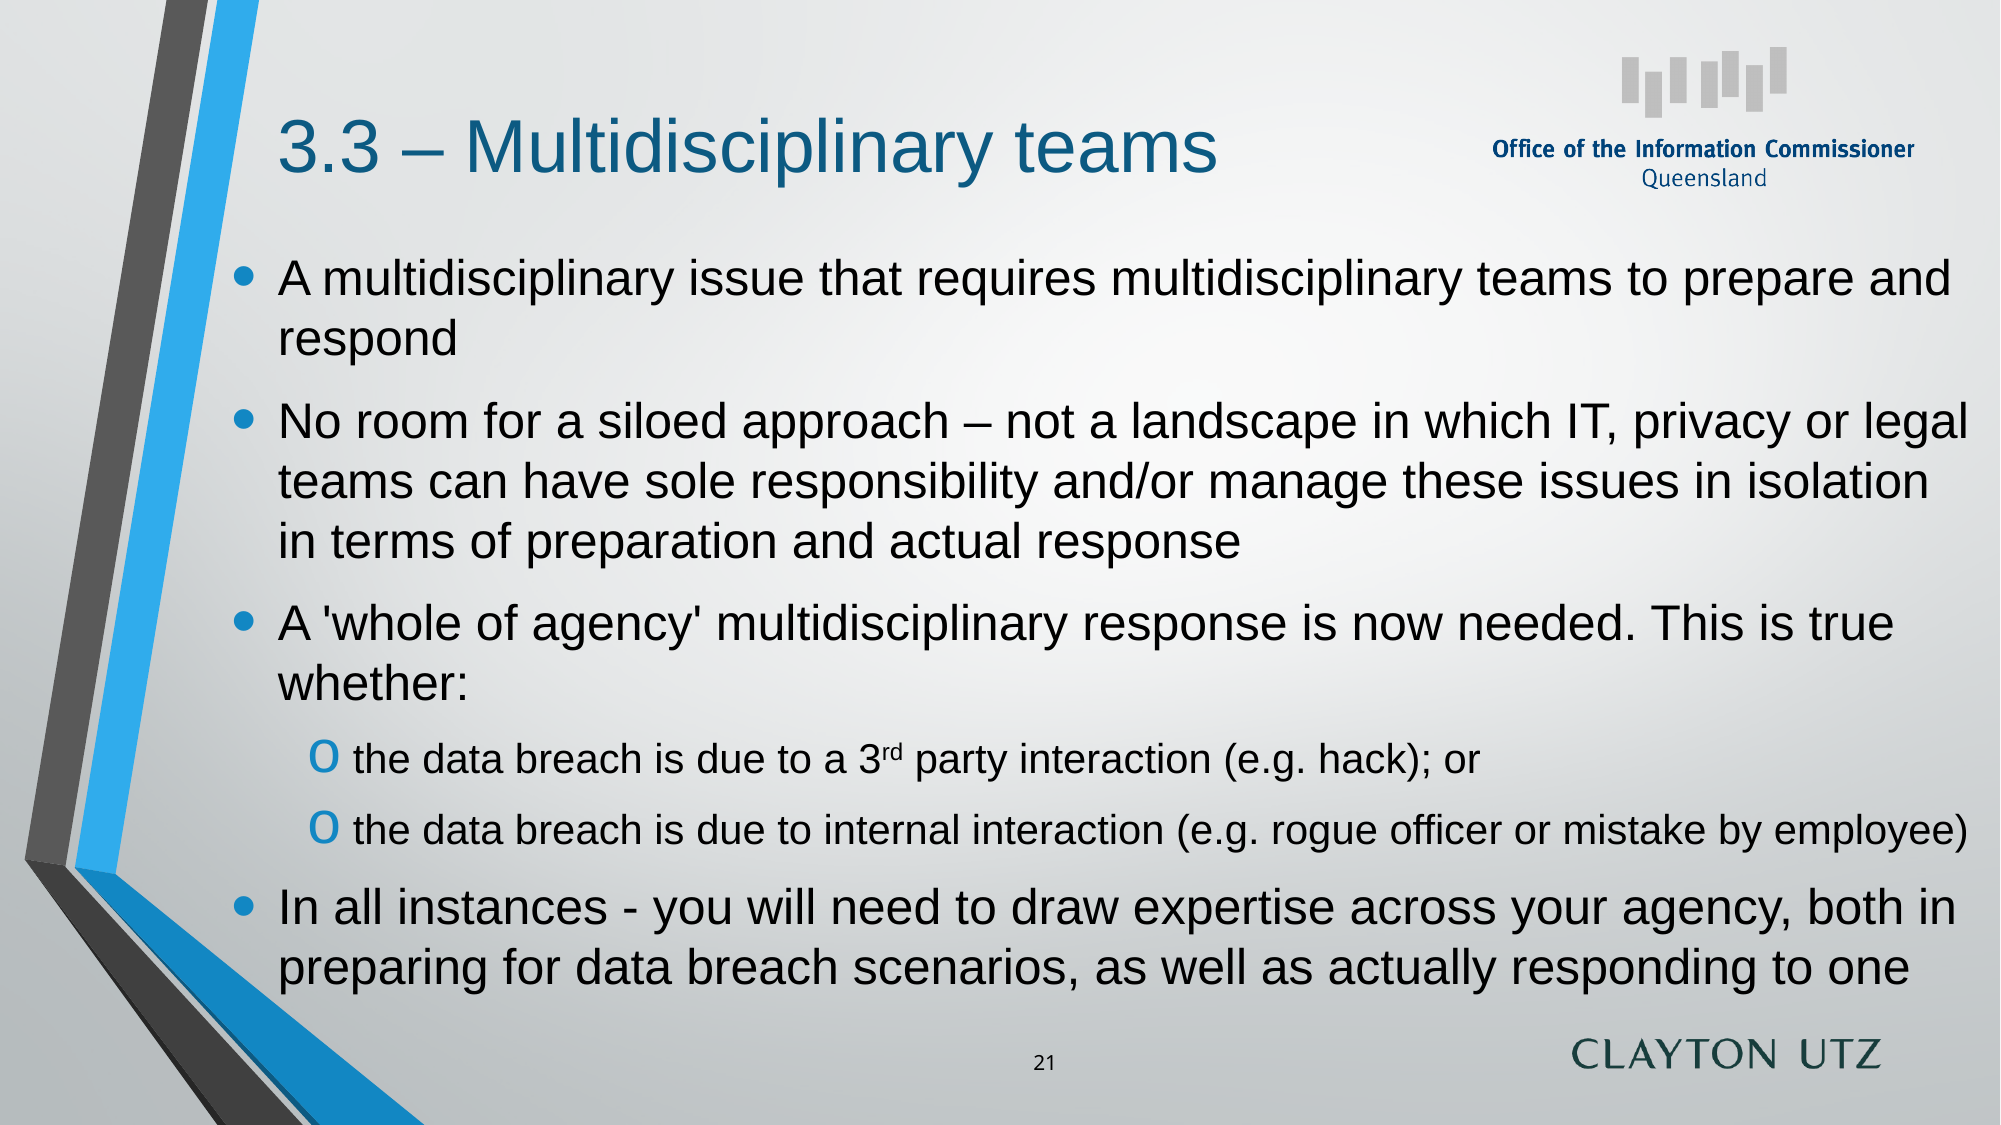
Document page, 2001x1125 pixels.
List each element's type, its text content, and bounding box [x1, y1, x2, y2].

picture [1493, 47, 1915, 189]
picture [1540, 1009, 1912, 1097]
list A multidisciplinary issue that requires multidisciplinary teams to prepare and respond No room for a siloed approach – not a landscape in which IT, privacy or legal teams can have sole responsibility and/or manage these issues in isolation in terms of preparation and actual response A 'whole of agency' multidisciplinary response is now needed. This is true whether: the data breach is due to a 3rd party interaction (e.g. hack); or the data breach is due to internal interaction (e.g. rogue officer or mistake by employee) In all instances - you will need to draw expertise across your agency, both in preparing for data breach scenarios, as well as actually responding to one [216, 238, 1988, 1097]
slide_number 21 [999, 1033, 1091, 1094]
title 3.3 – Multidisciplinary teams [262, 81, 1350, 203]
